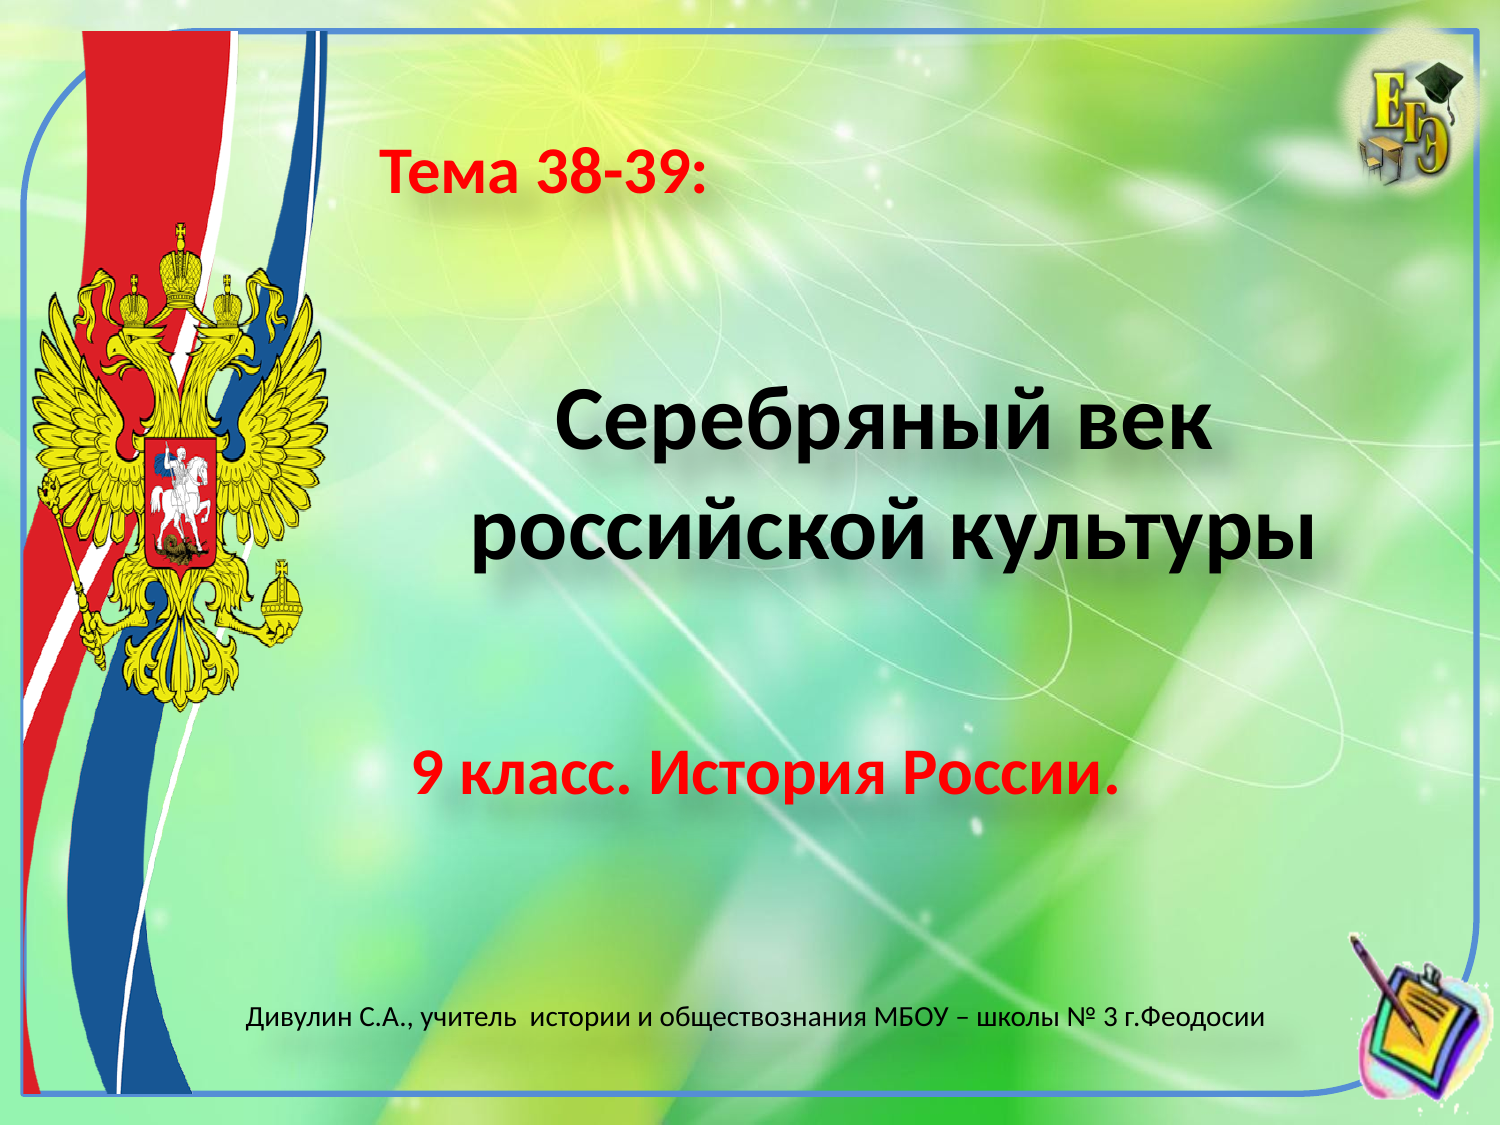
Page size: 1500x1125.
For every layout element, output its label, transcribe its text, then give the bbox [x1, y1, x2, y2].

text_box Дивулин С.А., учитель истории и обществознания МБОУ – школы № 3 г.Феодосии [159, 989, 1353, 1040]
text_box Тема 38-39: [364, 119, 1125, 215]
picture [0, 0, 1500, 1125]
subtitle 9 класс. История России. [242, 720, 1306, 846]
title Серебряный век российской культуры [289, 278, 1500, 657]
